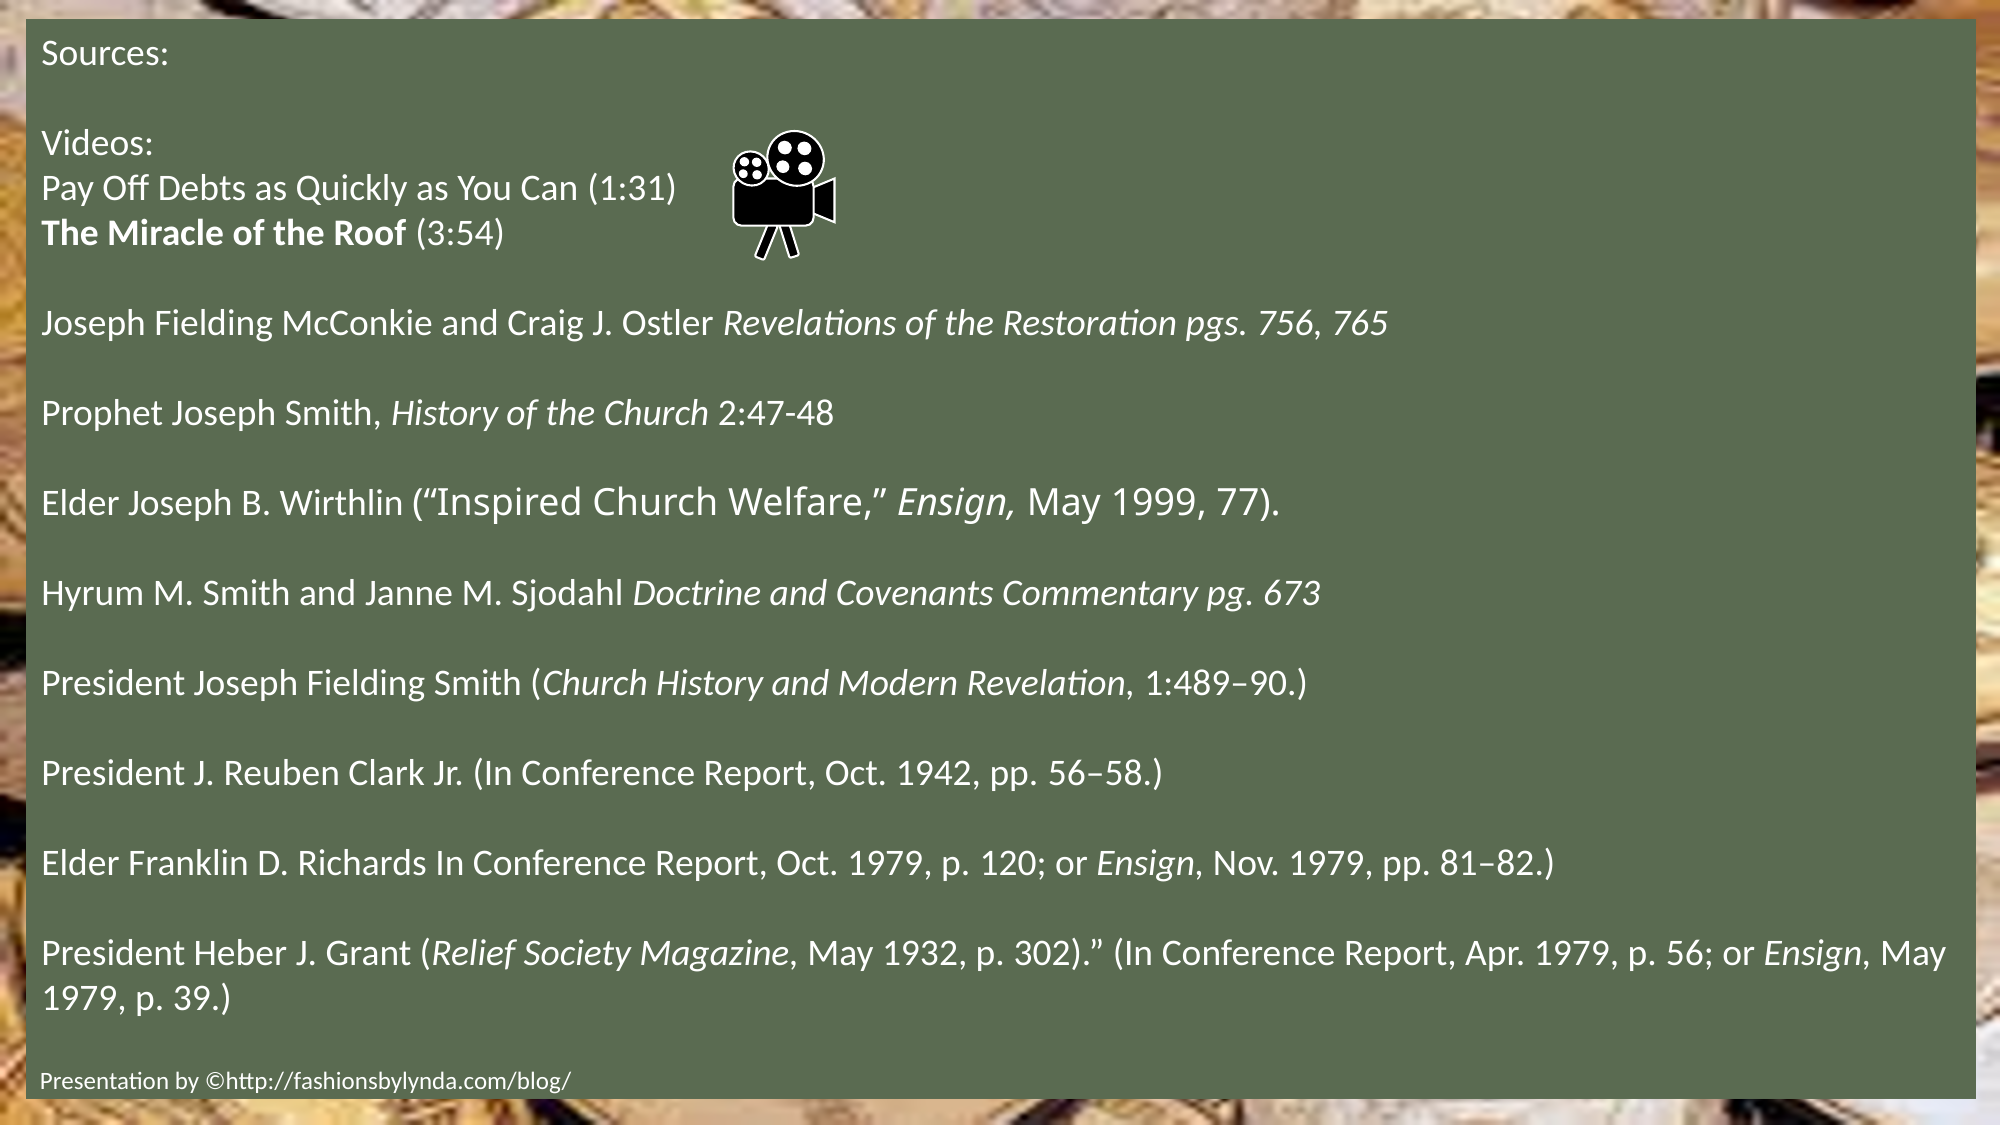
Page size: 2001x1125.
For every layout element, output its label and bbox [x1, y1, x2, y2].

picture [0, 0, 2000, 1125]
text_box [733, 131, 835, 260]
